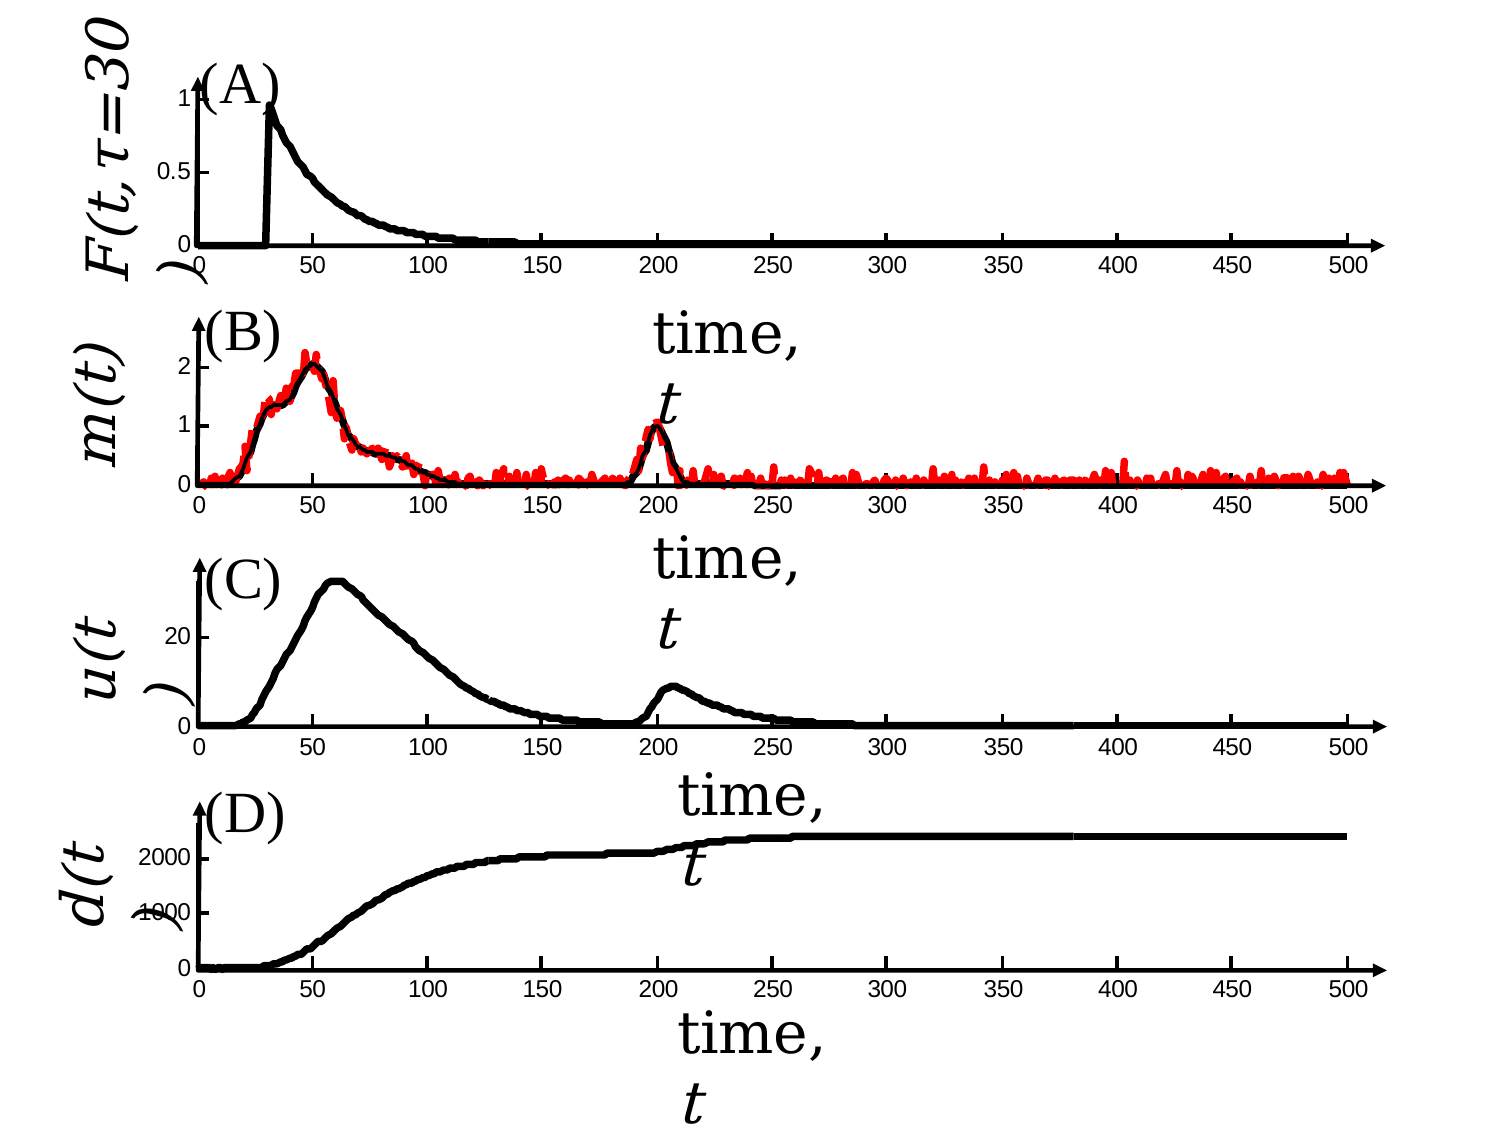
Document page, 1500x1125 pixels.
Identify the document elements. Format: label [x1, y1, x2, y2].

text_box [37, 0, 1388, 1074]
